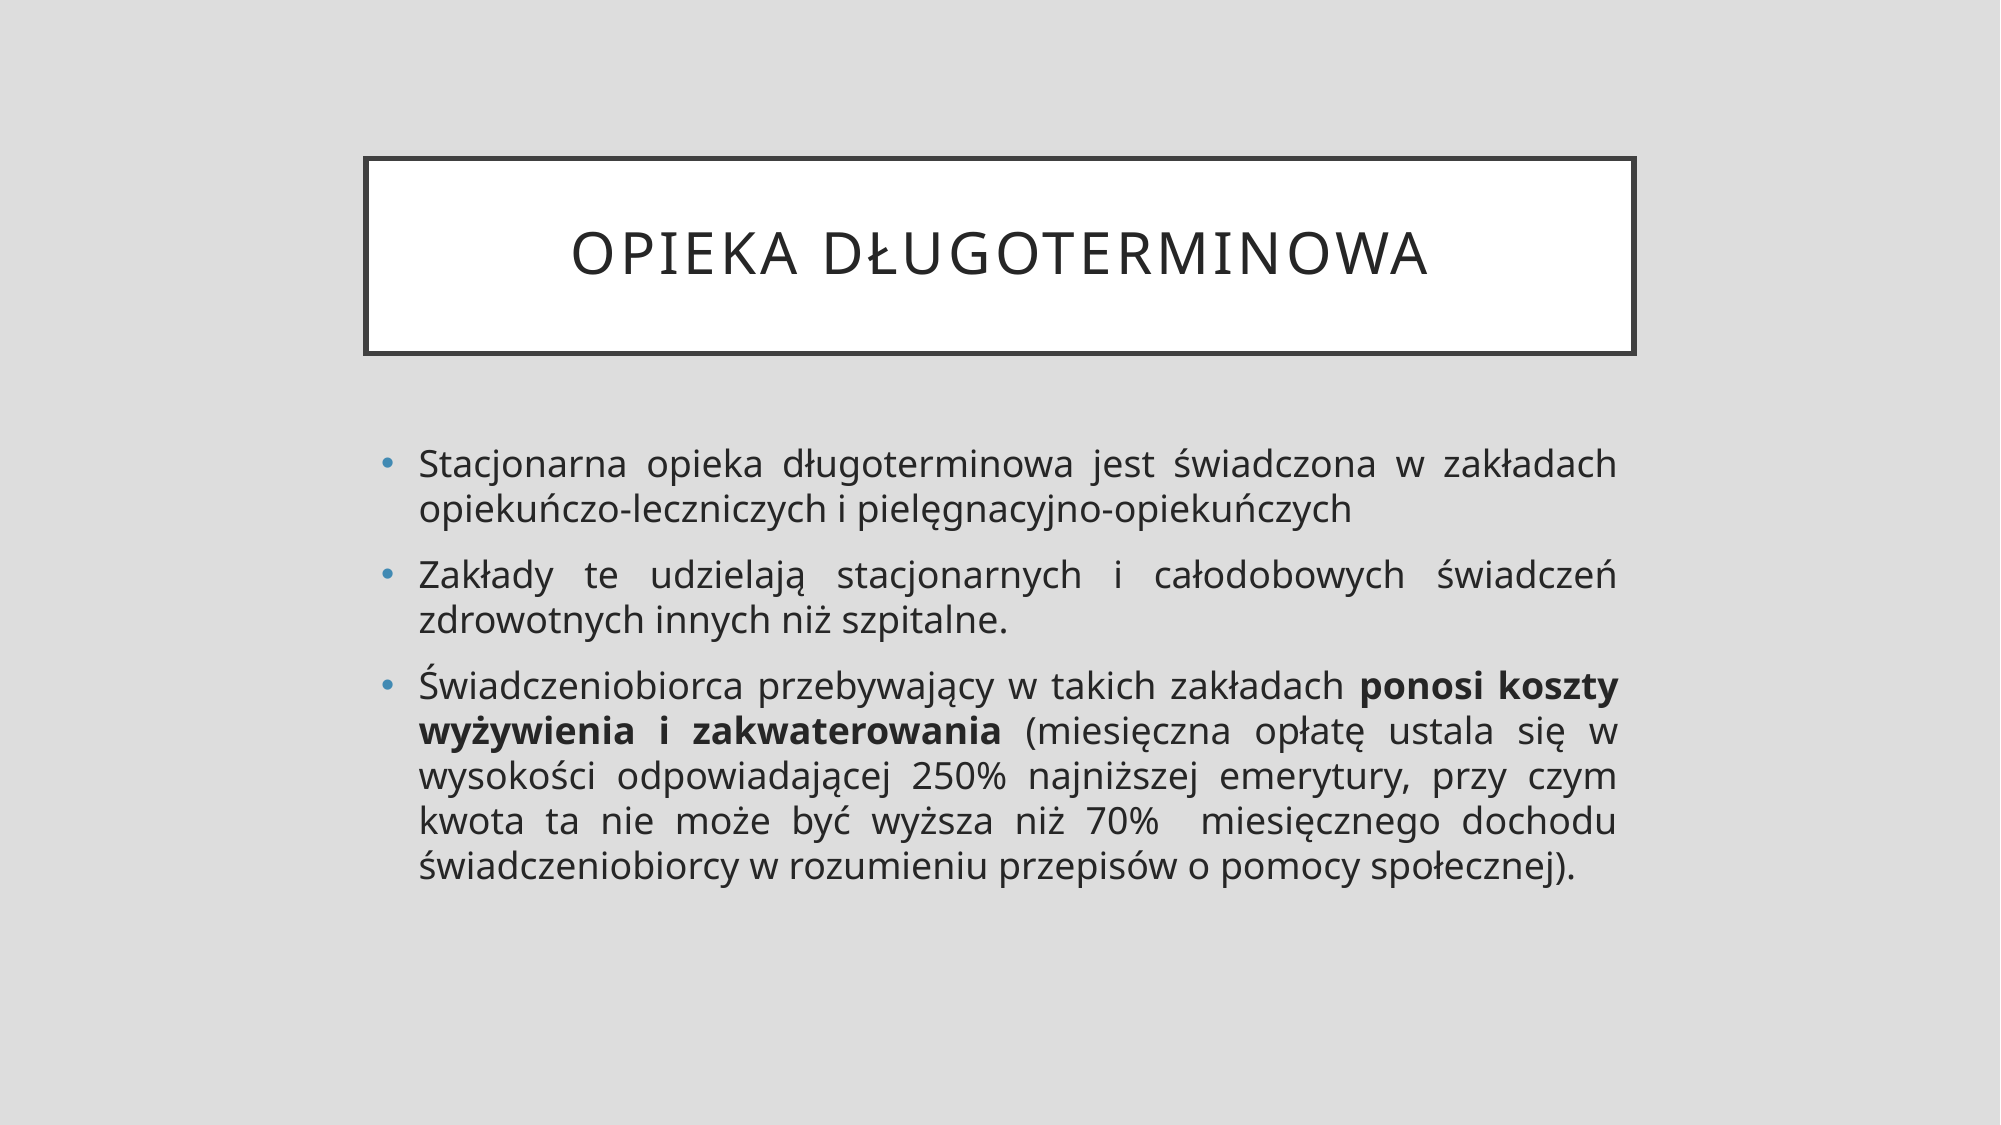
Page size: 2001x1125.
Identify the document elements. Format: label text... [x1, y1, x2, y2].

list Stacjonarna opieka długoterminowa jest świadczona w zakładach opiekuńczo-leczniczych i pielęgnacyjno-opiekuńczych Zakłady te udzielają stacjonarnych i całodobowych świadczeń zdrowotnych innych niż szpitalne. Świadczeniobiorca przebywający w takich zakładach ponosi koszty wyżywienia i zakwaterowania (miesięczna opłatę ustala się w wysokości odpowiadającej 250% najniższej emerytury, przy czym kwota ta nie może być wyższa niż 70% miesięcznego dochodu świadczeniobiorcy w rozumieniu przepisów o pomocy społecznej). [366, 432, 1634, 942]
title Opieka długoterminowa [363, 156, 1637, 356]
